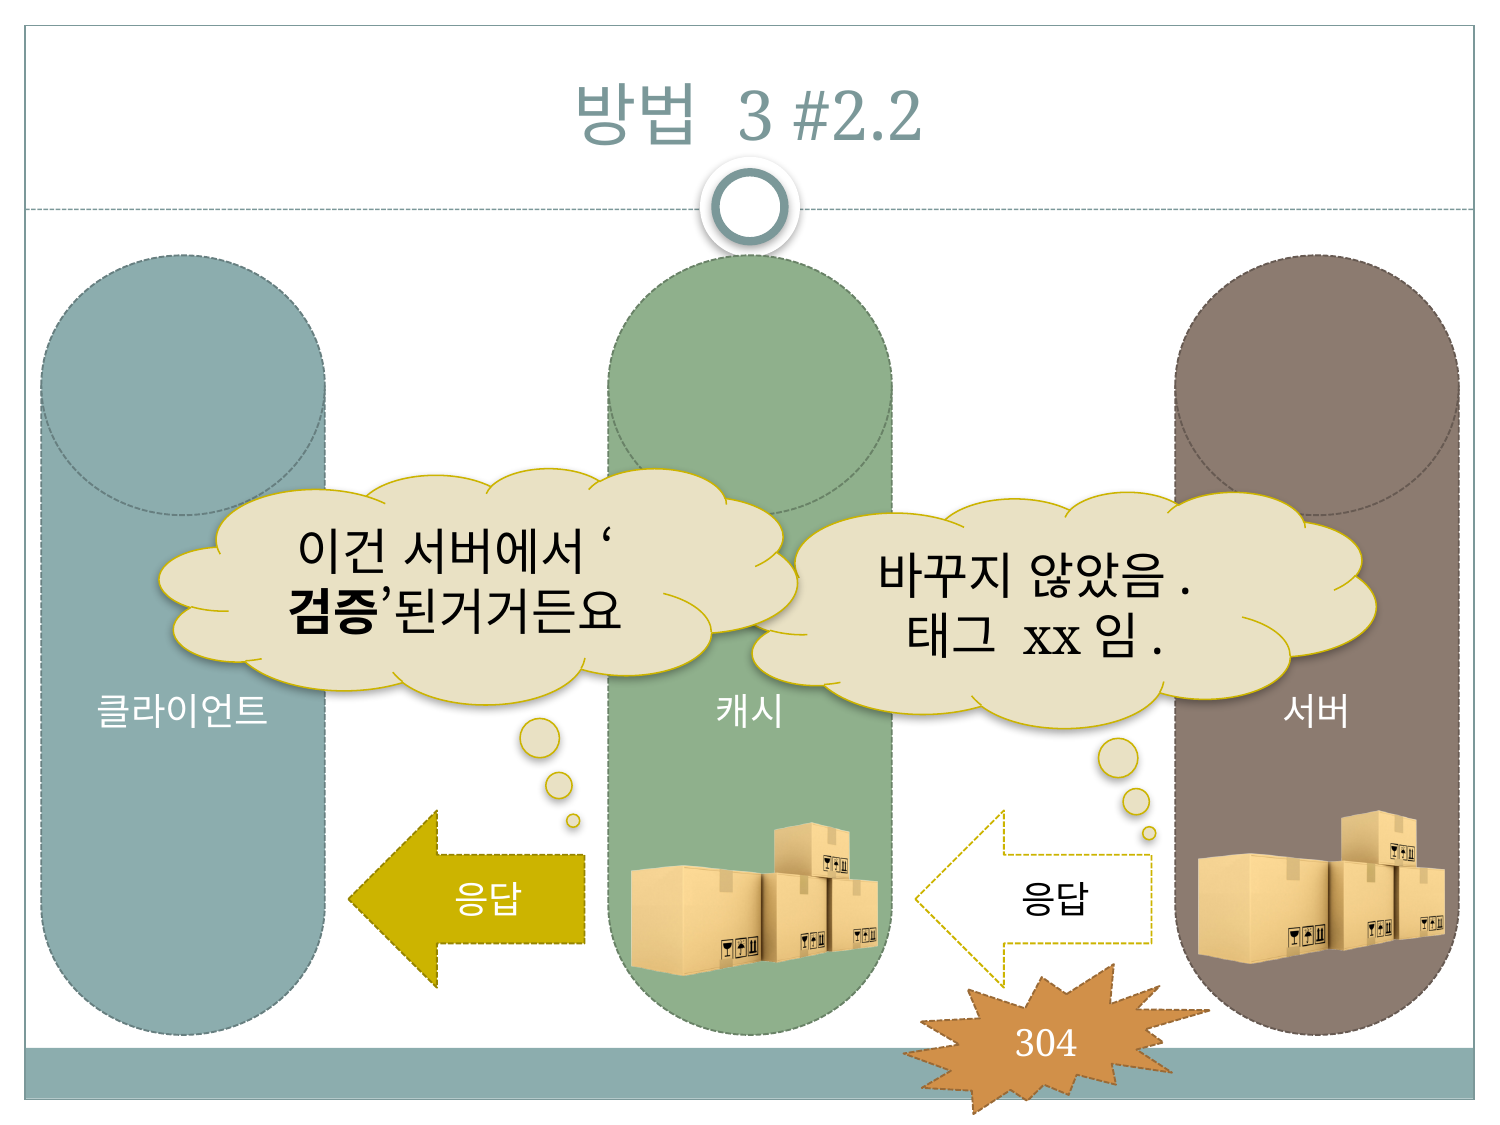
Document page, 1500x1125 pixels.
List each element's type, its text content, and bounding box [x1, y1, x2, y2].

text_box 이건 서버에서 ‘검증’된거거든요 [545, 771, 573, 800]
text_box 304 [902, 963, 1211, 1115]
text_box 응답 [347, 809, 586, 989]
text_box 캐시 [607, 637, 893, 967]
text_box 바꾸지 않았음. 태그 xx임. [751, 491, 1378, 730]
text_box 응답 [914, 809, 1153, 989]
picture [631, 822, 878, 977]
text_box 서버 [1193, 971, 1437, 1036]
title 방법 3 #2.2 [49, 37, 1450, 162]
text_box 캐시 [607, 254, 893, 556]
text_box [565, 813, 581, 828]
text_box 바꾸지 않았음. 태그 xx임. [1122, 787, 1151, 816]
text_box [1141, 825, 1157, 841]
text_box 이건 서버에서 ‘검증’된거거든요 [519, 717, 561, 759]
text_box 바꾸지 않았음. 태그 xx임. [1097, 737, 1139, 779]
picture [1198, 810, 1445, 965]
text_box 서버 [1174, 254, 1460, 969]
text_box 클라이언트 [40, 254, 326, 1036]
text_box 이건 서버에서 ‘검증’된거거든요 [158, 467, 799, 706]
text_box 캐시 [637, 986, 862, 1036]
